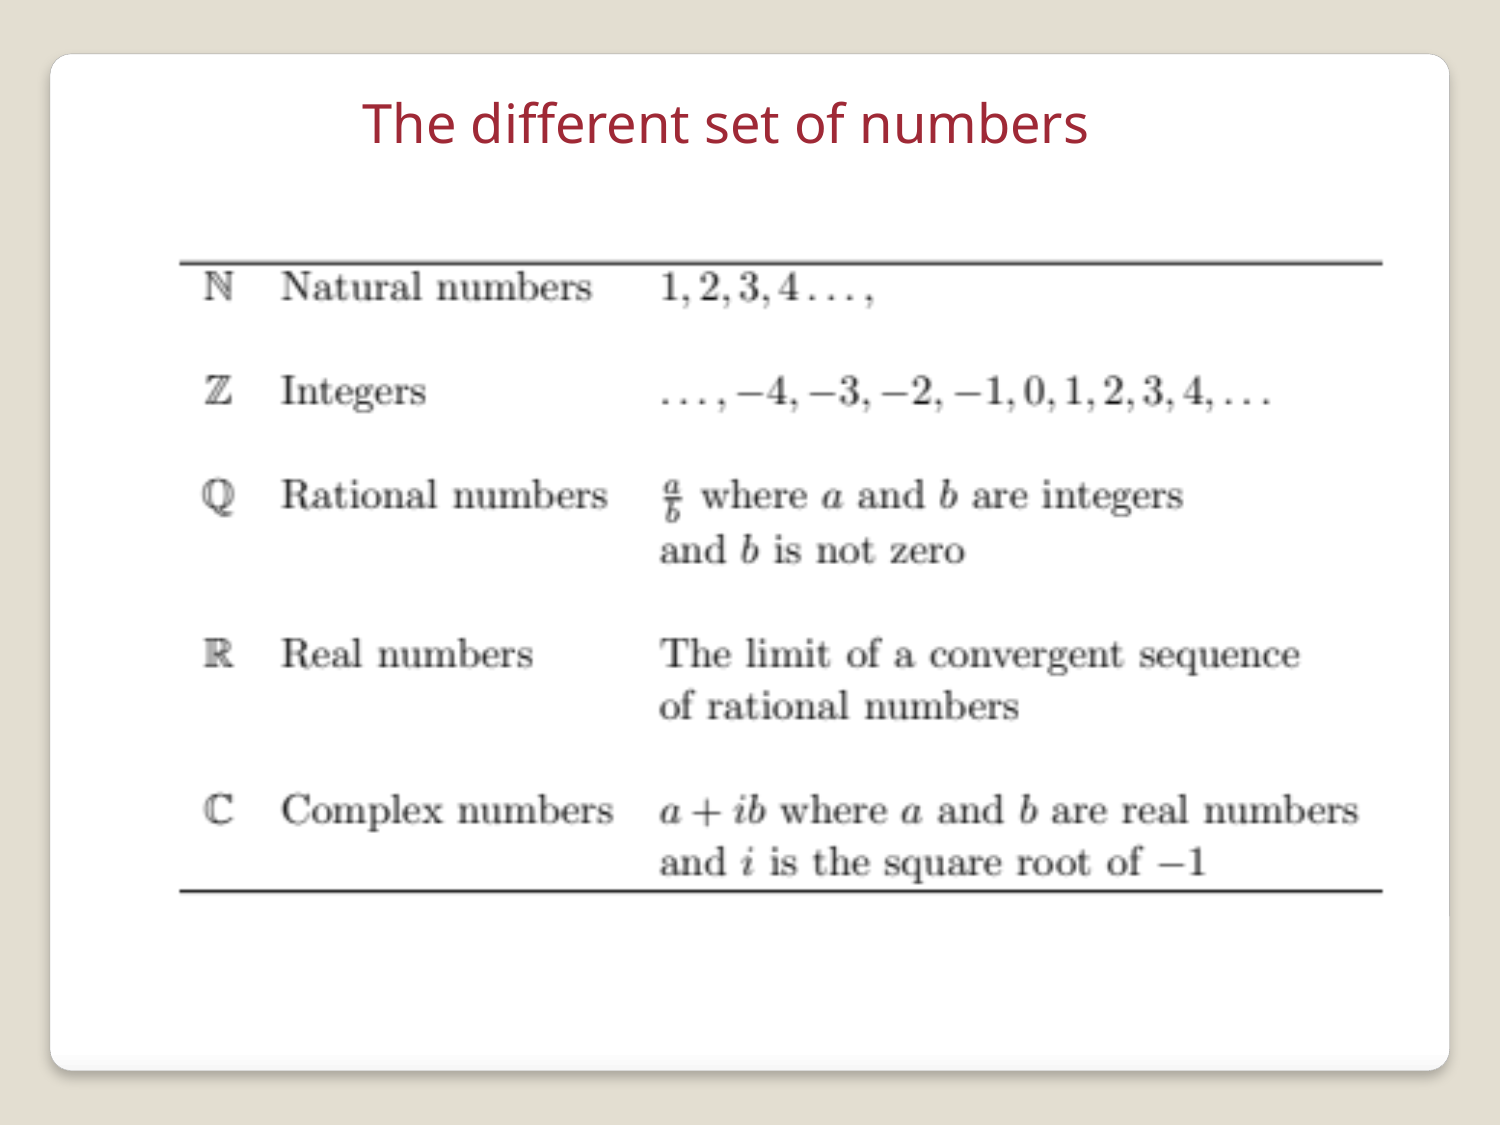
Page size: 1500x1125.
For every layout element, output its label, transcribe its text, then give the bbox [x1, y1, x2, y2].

text_box The different set of numbers [348, 81, 1106, 162]
picture [85, 218, 1438, 941]
